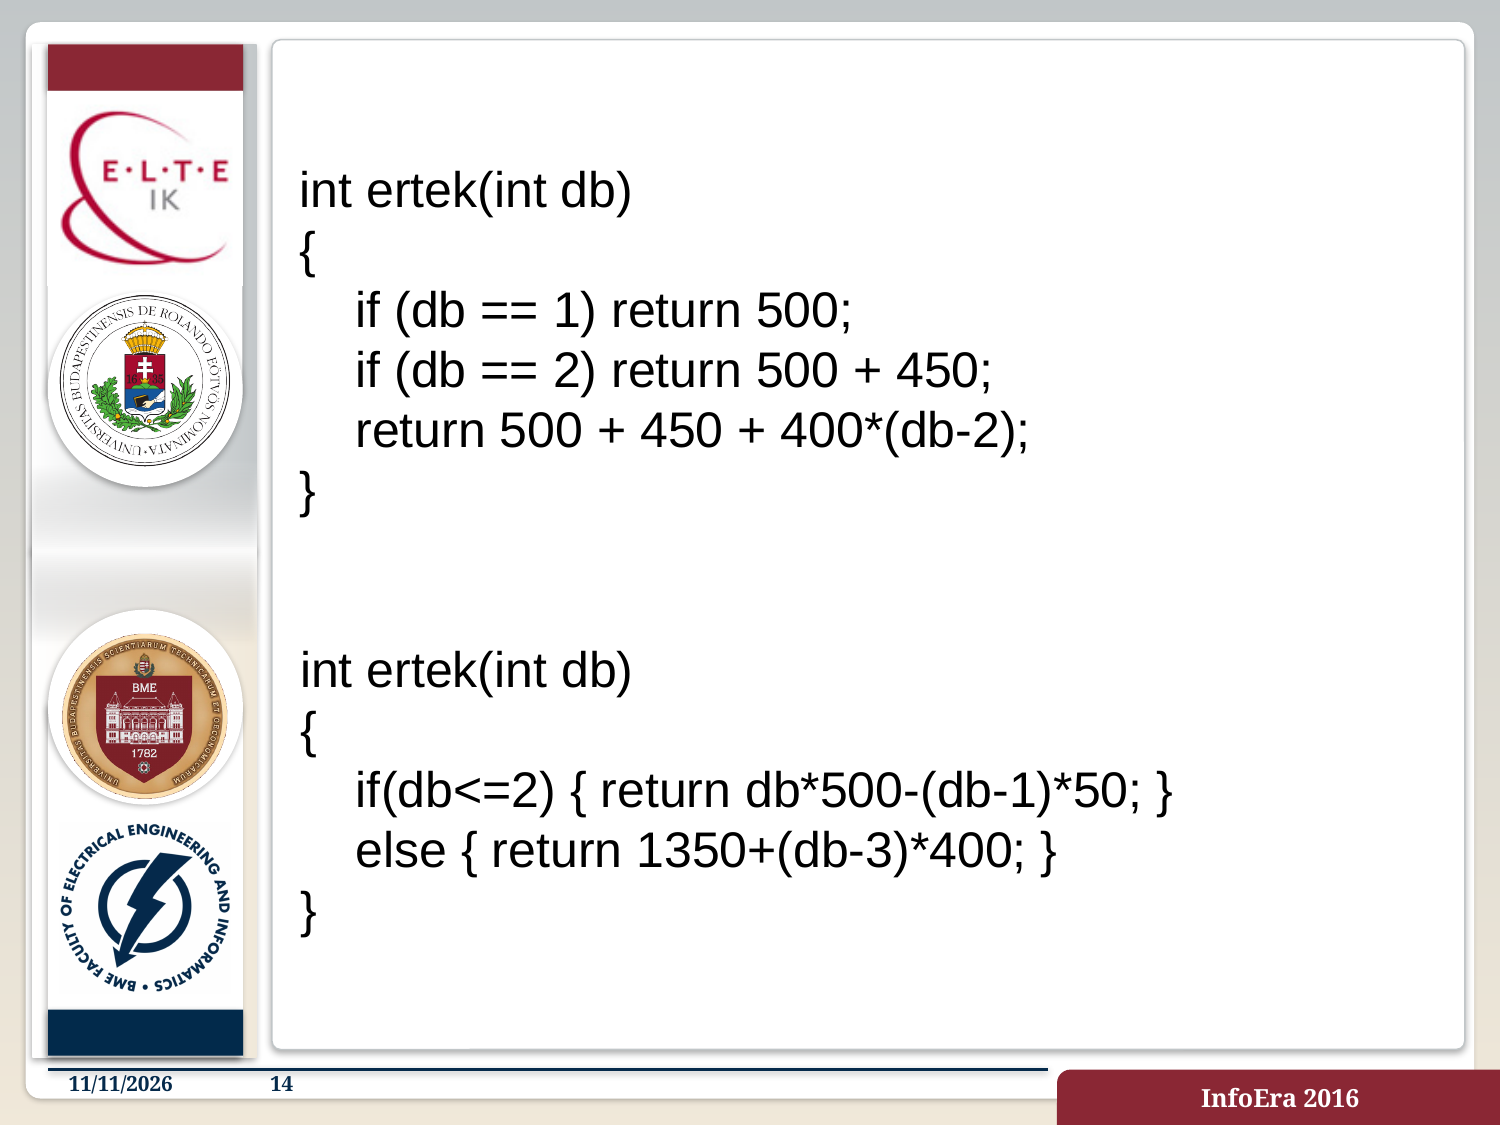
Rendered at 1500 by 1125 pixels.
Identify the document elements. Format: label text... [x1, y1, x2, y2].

footer InfoEra 2016 [1055, 1068, 1500, 1125]
picture [59, 631, 231, 802]
picture [59, 822, 231, 994]
slide_number 14 [207, 1069, 356, 1100]
text_box int ertek(int db) { if (db == 1) return 500; if (db == 2) return 500 + 450; return 500 + 450 + 400*(db-2); } [284, 149, 1047, 525]
picture [59, 295, 231, 467]
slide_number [53, 1069, 202, 1100]
picture [47, 91, 243, 286]
text_box int ertek(int db) { if(db<=2) { return db*500-(db-1)*50; } else { return 1350+(db-3)*400; } } [285, 629, 1190, 945]
